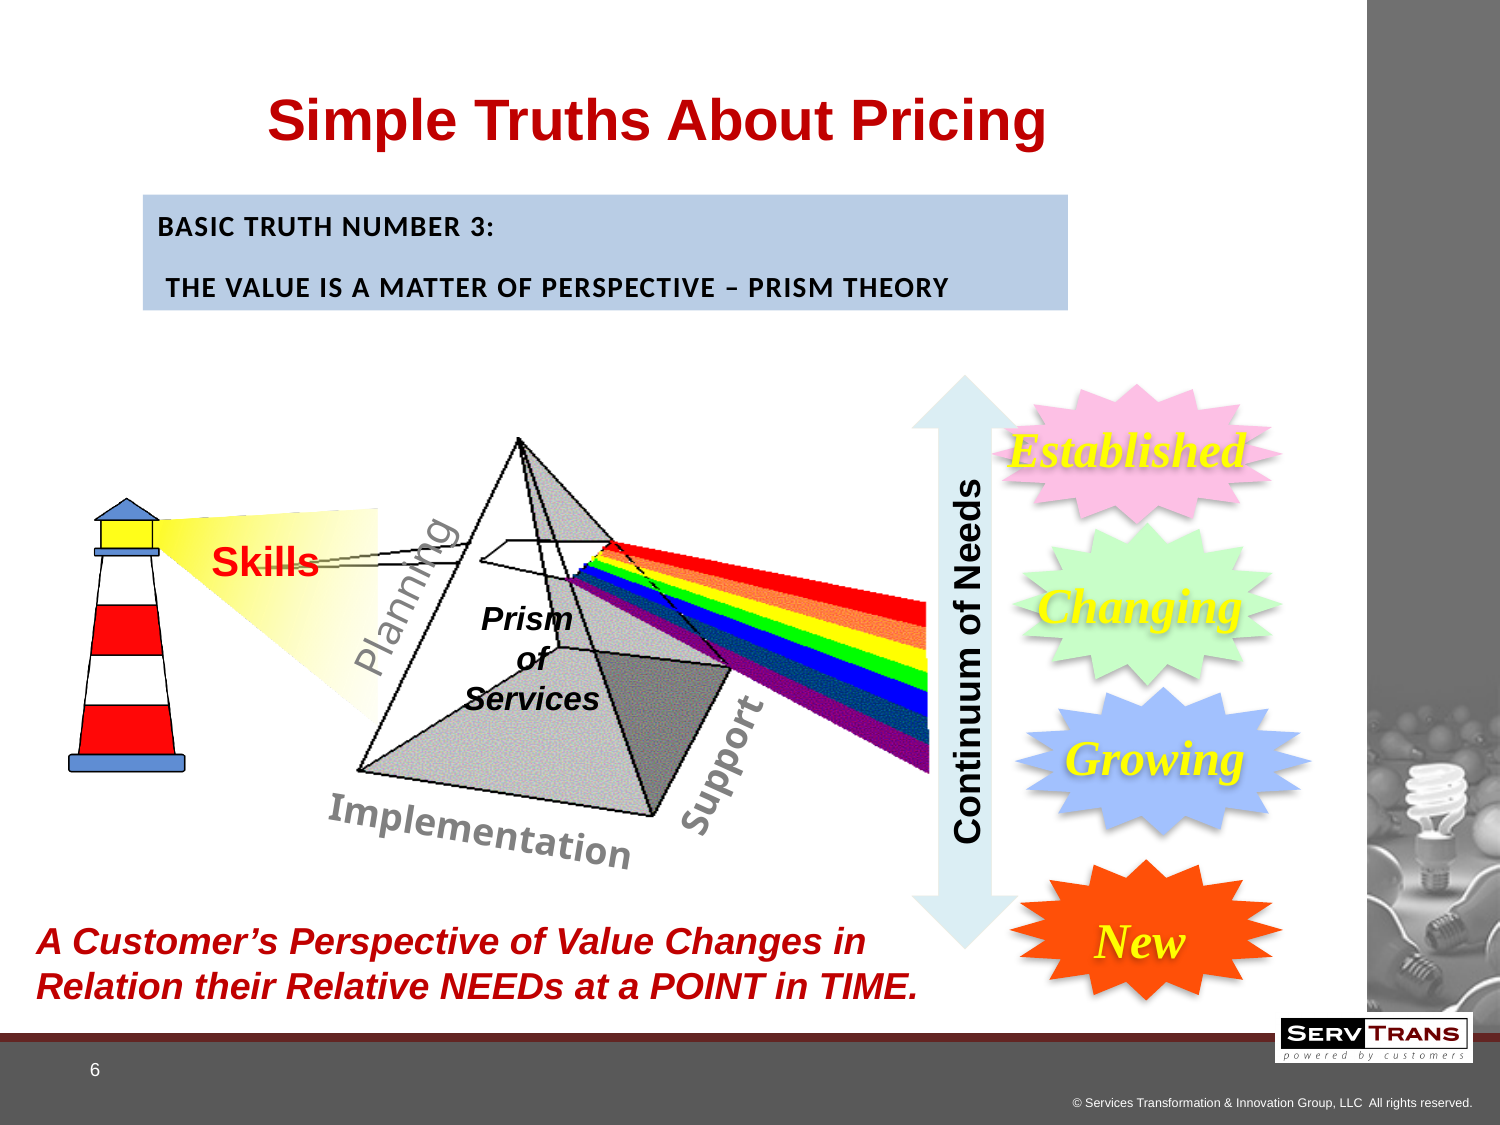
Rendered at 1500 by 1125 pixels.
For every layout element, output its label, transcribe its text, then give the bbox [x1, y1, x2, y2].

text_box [20, 374, 1313, 1016]
text_box Simple Truths About Pricing [252, 74, 1064, 160]
picture [1275, 0, 1500, 1063]
text_box Basic Truth number 3: The Value is a matter of perspective – Prism Theory [142, 194, 1068, 311]
